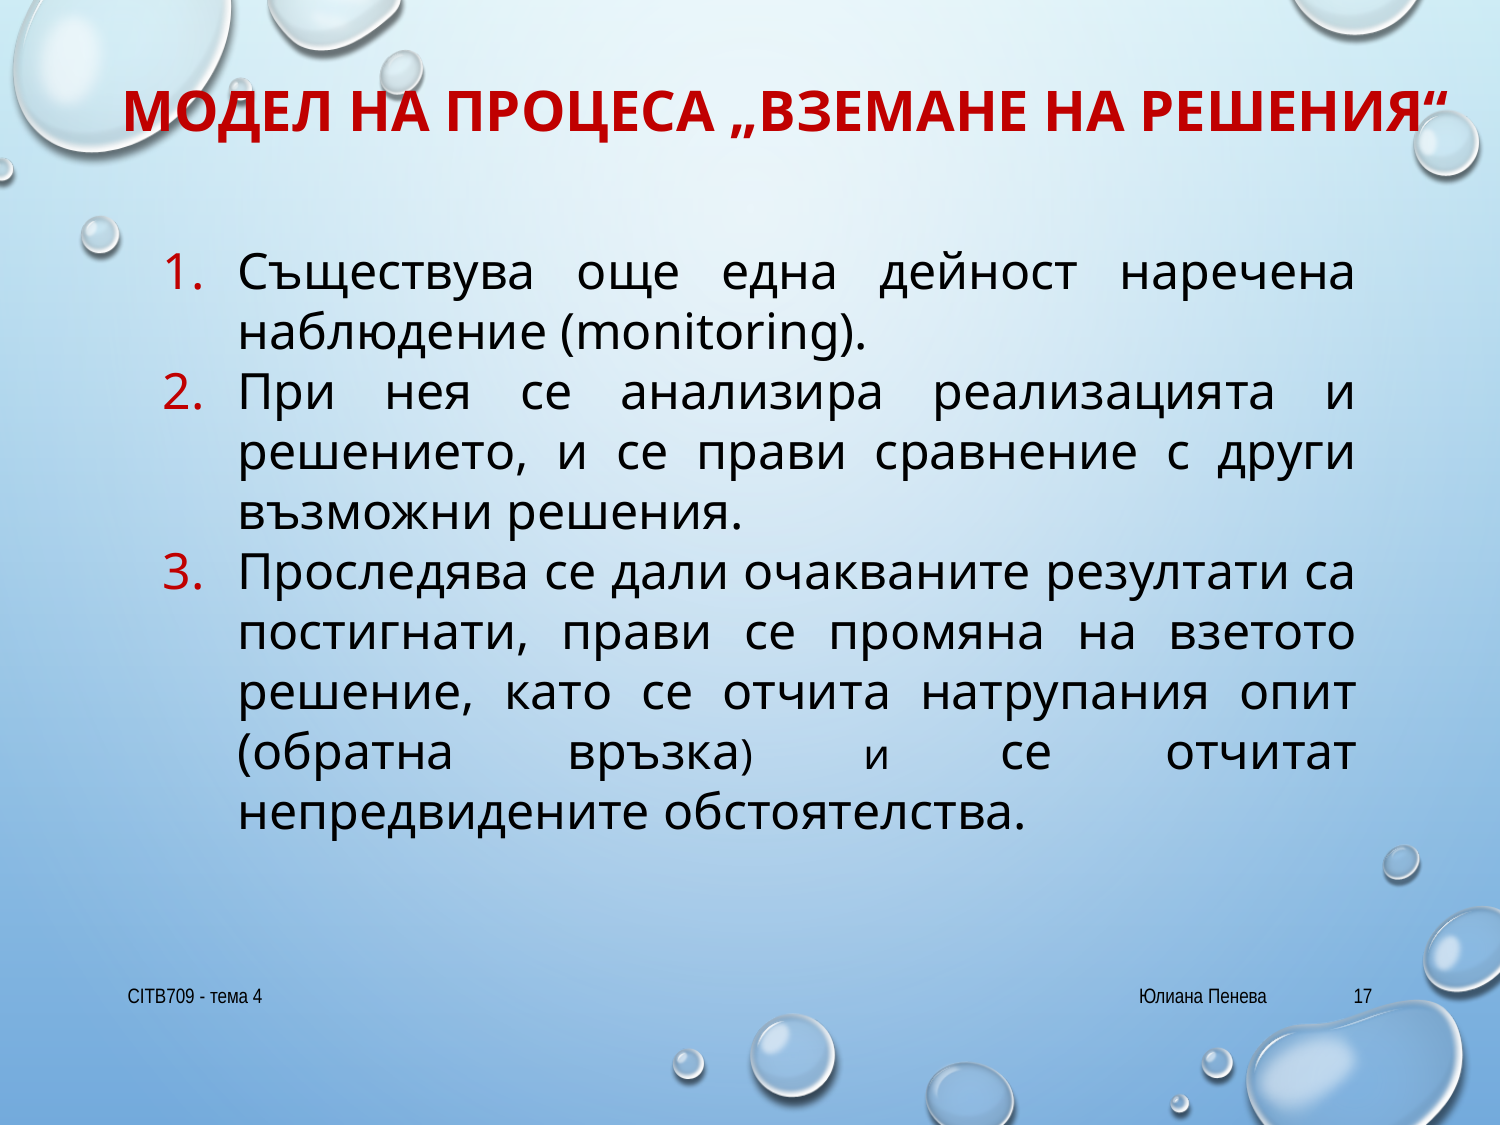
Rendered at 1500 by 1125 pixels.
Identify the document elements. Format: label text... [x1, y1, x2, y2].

title Модел на процеса „вземане на решения“ [88, 54, 1483, 172]
footer CITB709 - тема 4 [112, 965, 934, 1025]
slide_number 17 [1293, 965, 1388, 1025]
picture [0, 0, 1500, 1125]
slide_number Юлиана Пенева [944, 965, 1283, 1025]
list Съществува още една дейност наречена наблюдение (monitoring). При нея се анализира реализацията и решението, и се прави сравнение с други възможни решения. Проследява се дали очакваните резултати са постигнати, прави се промяна на взетото решение, като се отчита натрупания опит (обратна връзка) и се отчитат непредвидените обстоятелства. [147, 232, 1373, 882]
